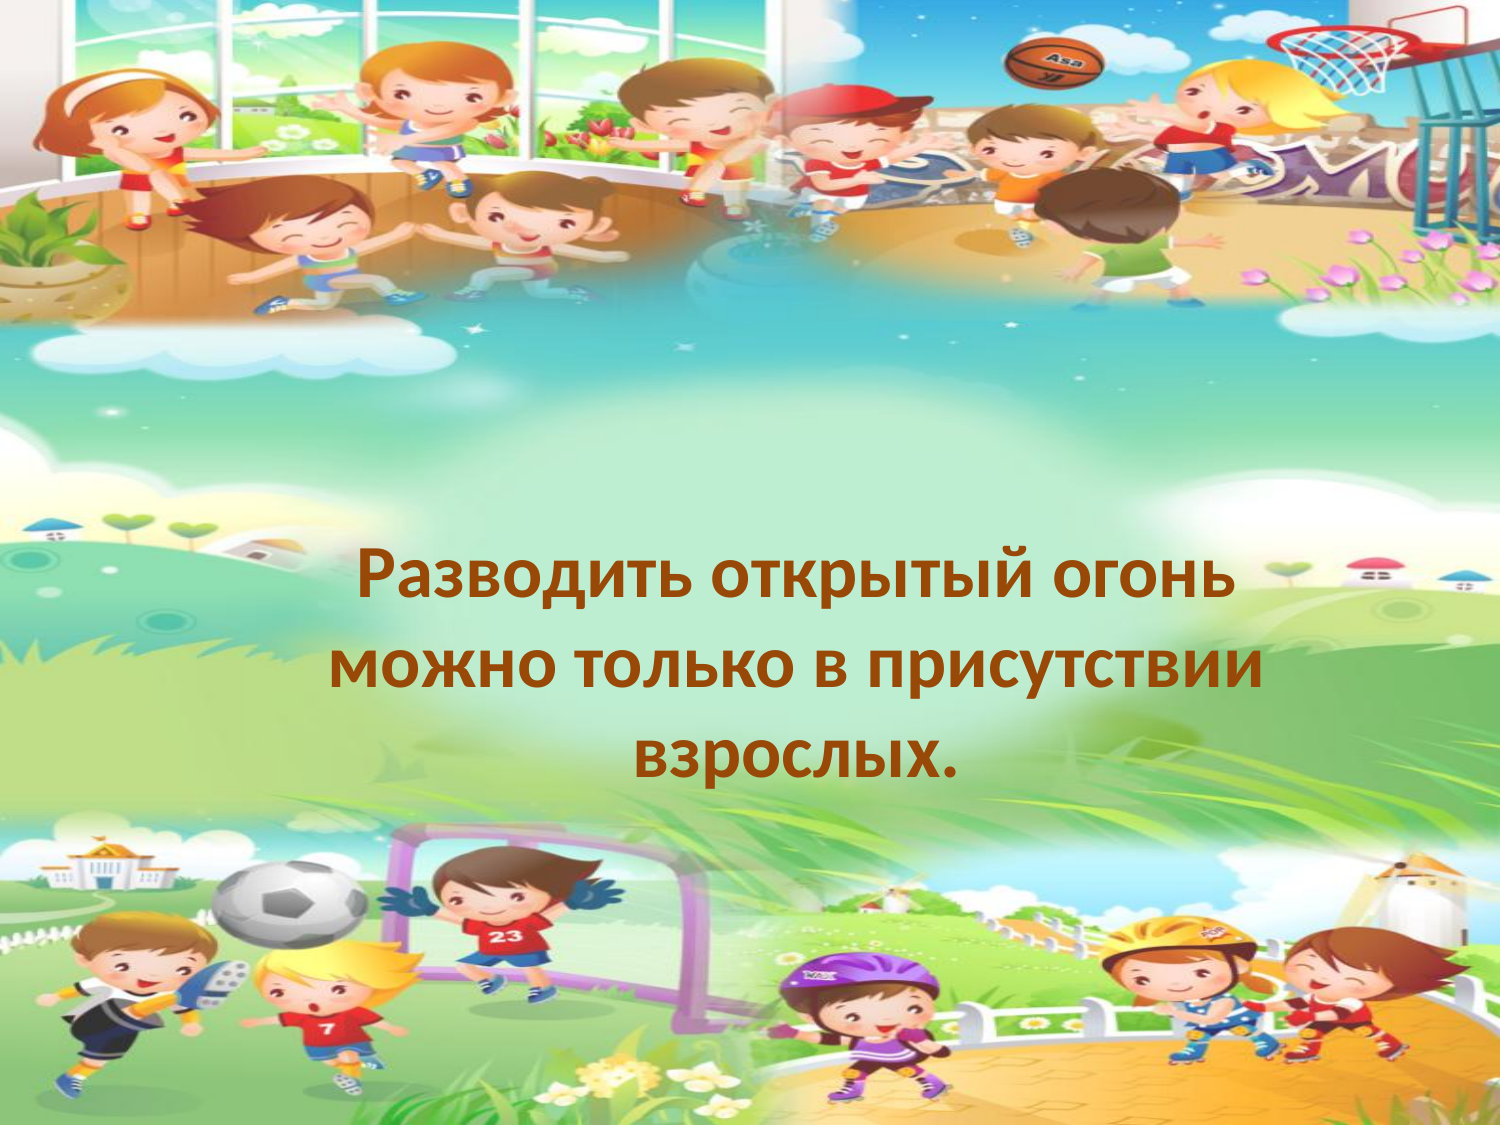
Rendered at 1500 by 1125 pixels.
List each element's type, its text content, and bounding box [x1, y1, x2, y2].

text_box Разводить открытый огонь можно только в присутствии взрослых. [269, 515, 1325, 801]
picture [0, 0, 1500, 1125]
